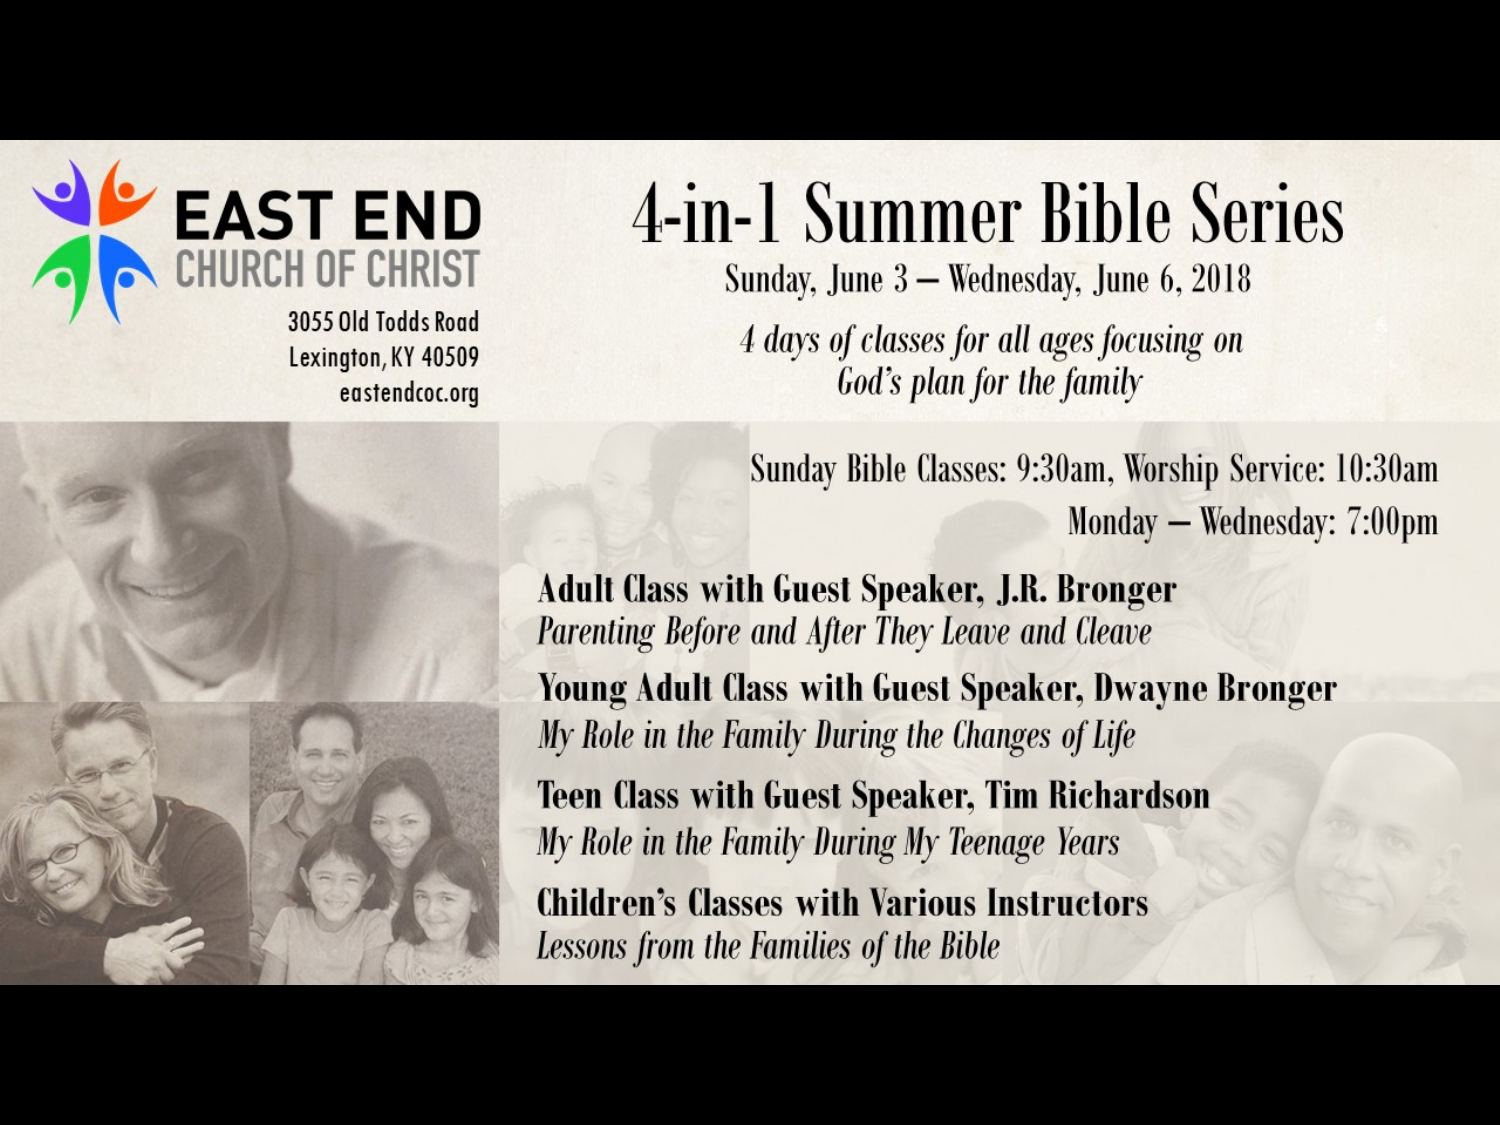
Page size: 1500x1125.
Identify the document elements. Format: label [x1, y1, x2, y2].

picture [0, 140, 1500, 985]
